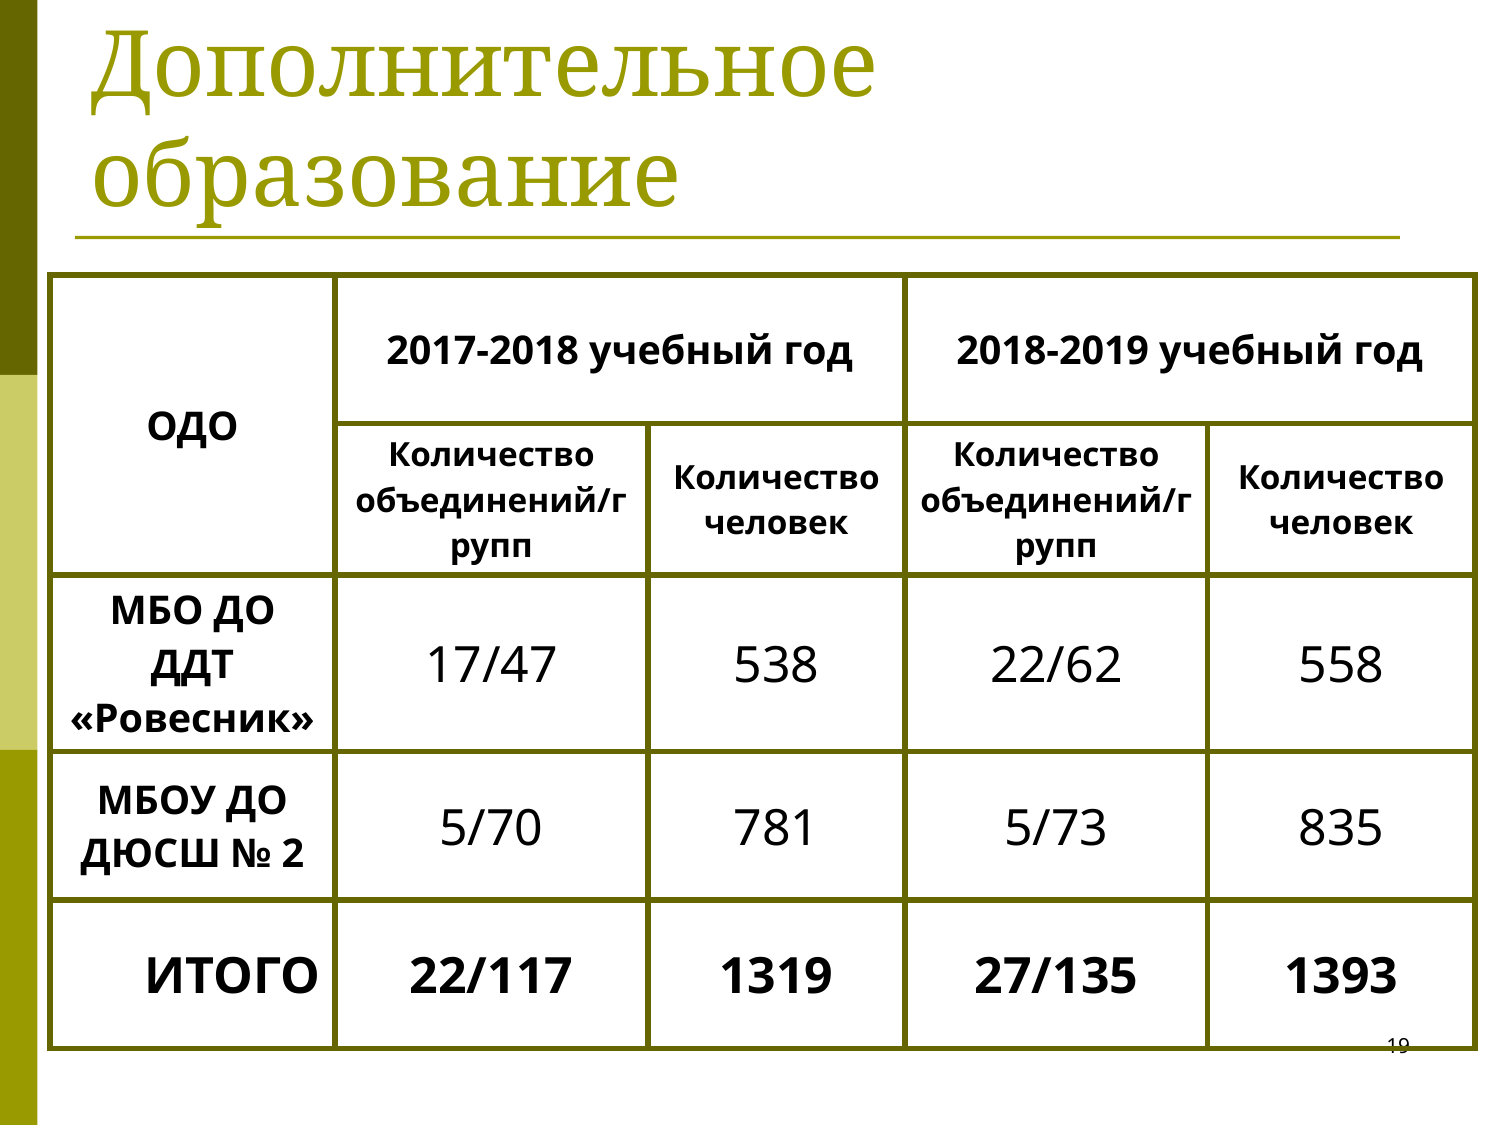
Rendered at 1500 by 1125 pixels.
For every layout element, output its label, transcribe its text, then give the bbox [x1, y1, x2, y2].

table_cell Количество объединений/групп [338, 426, 645, 572]
table_header ОДО [53, 278, 332, 572]
table_header 2017-2018 учебный год [338, 278, 902, 421]
table_cell МБО ДО ДДТ «Ровесник» [53, 578, 332, 749]
table_header 2018-2019 учебный год [908, 278, 1472, 421]
table_cell Количество объединений/групп [908, 426, 1205, 572]
table_cell 22/117 [338, 903, 645, 1046]
table_cell 538 [651, 578, 902, 749]
table_cell 558 [1210, 578, 1472, 749]
table_cell 1319 [651, 903, 902, 1046]
slide_number 19 [1074, 1025, 1425, 1100]
table_cell 1393 [1210, 903, 1472, 1046]
table_cell 27/135 [908, 903, 1205, 1046]
table_cell 17/47 [338, 578, 645, 749]
table_cell МБОУ ДО ДЮСШ № 2 [53, 754, 332, 897]
title Дополнительное образование [75, 45, 1425, 233]
table_cell 5/70 [338, 754, 645, 897]
table_cell 781 [651, 754, 902, 897]
table_cell Количество человек [1210, 426, 1472, 572]
table_cell 22/62 [908, 578, 1205, 749]
table_cell ИТОГО [53, 903, 332, 1046]
table_cell 835 [1210, 754, 1472, 897]
table_cell 5/73 [908, 754, 1205, 897]
table_cell Количество человек [651, 426, 902, 572]
